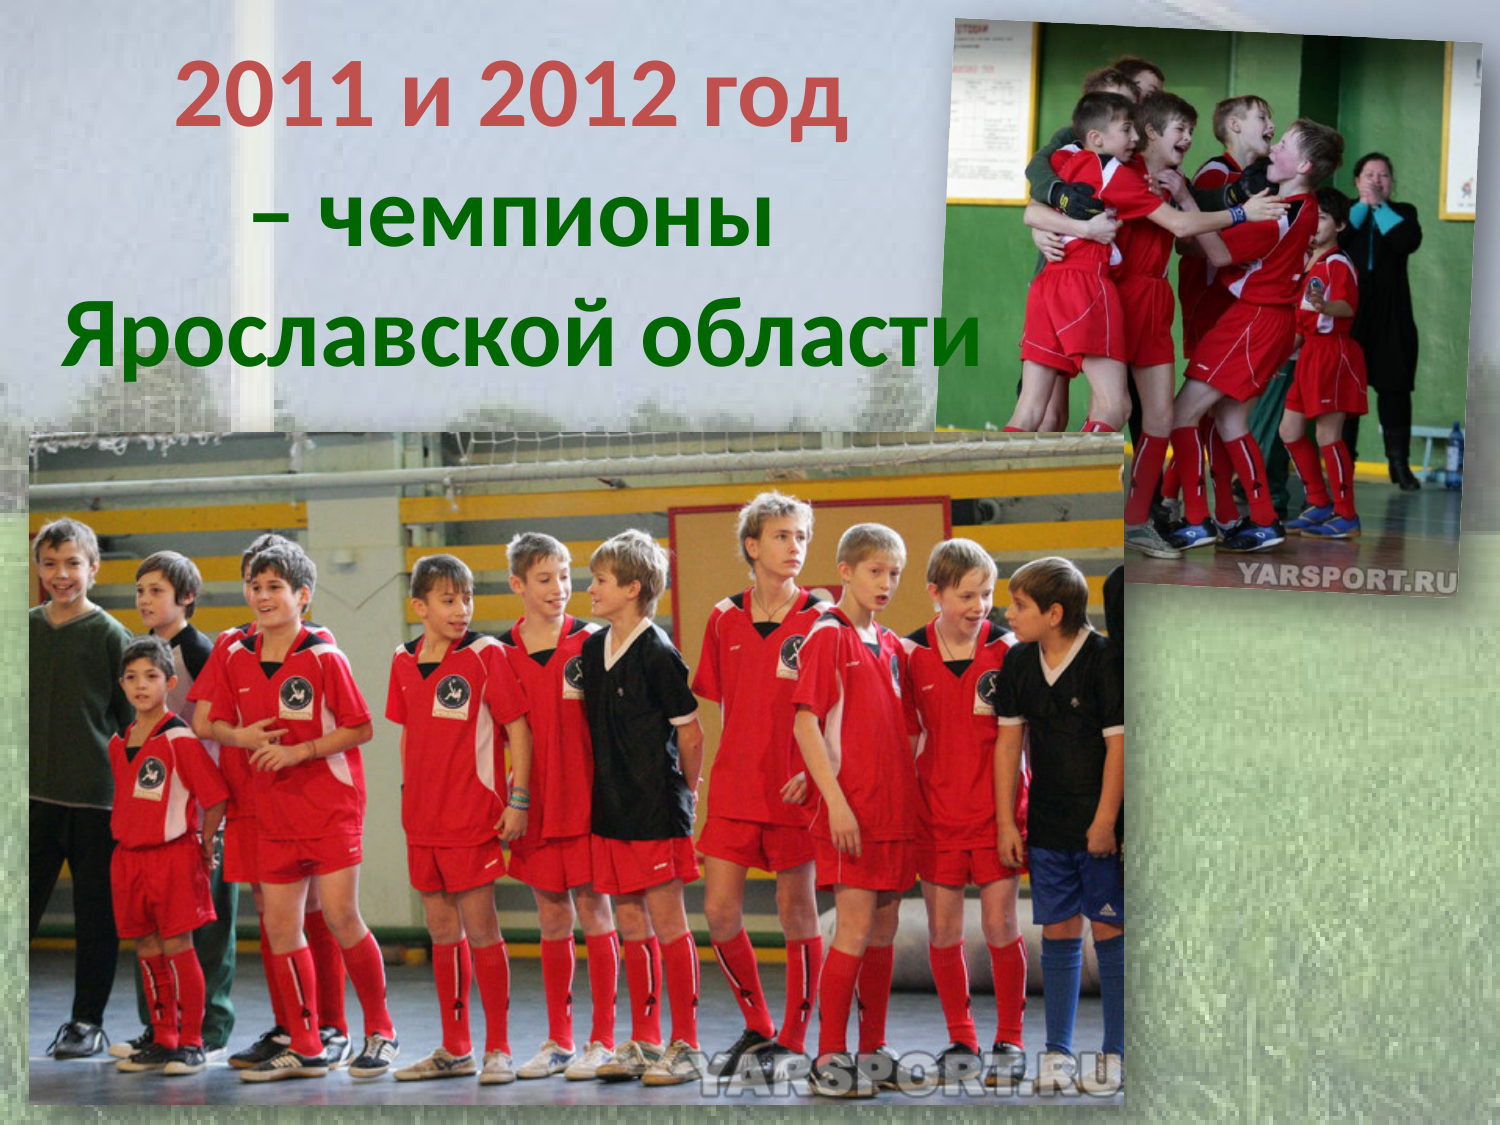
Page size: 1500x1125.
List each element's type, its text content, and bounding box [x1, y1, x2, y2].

picture [29, 20, 1482, 1105]
text_box 2011 и 2012 год – чемпионы Ярославской области [46, 19, 1000, 394]
